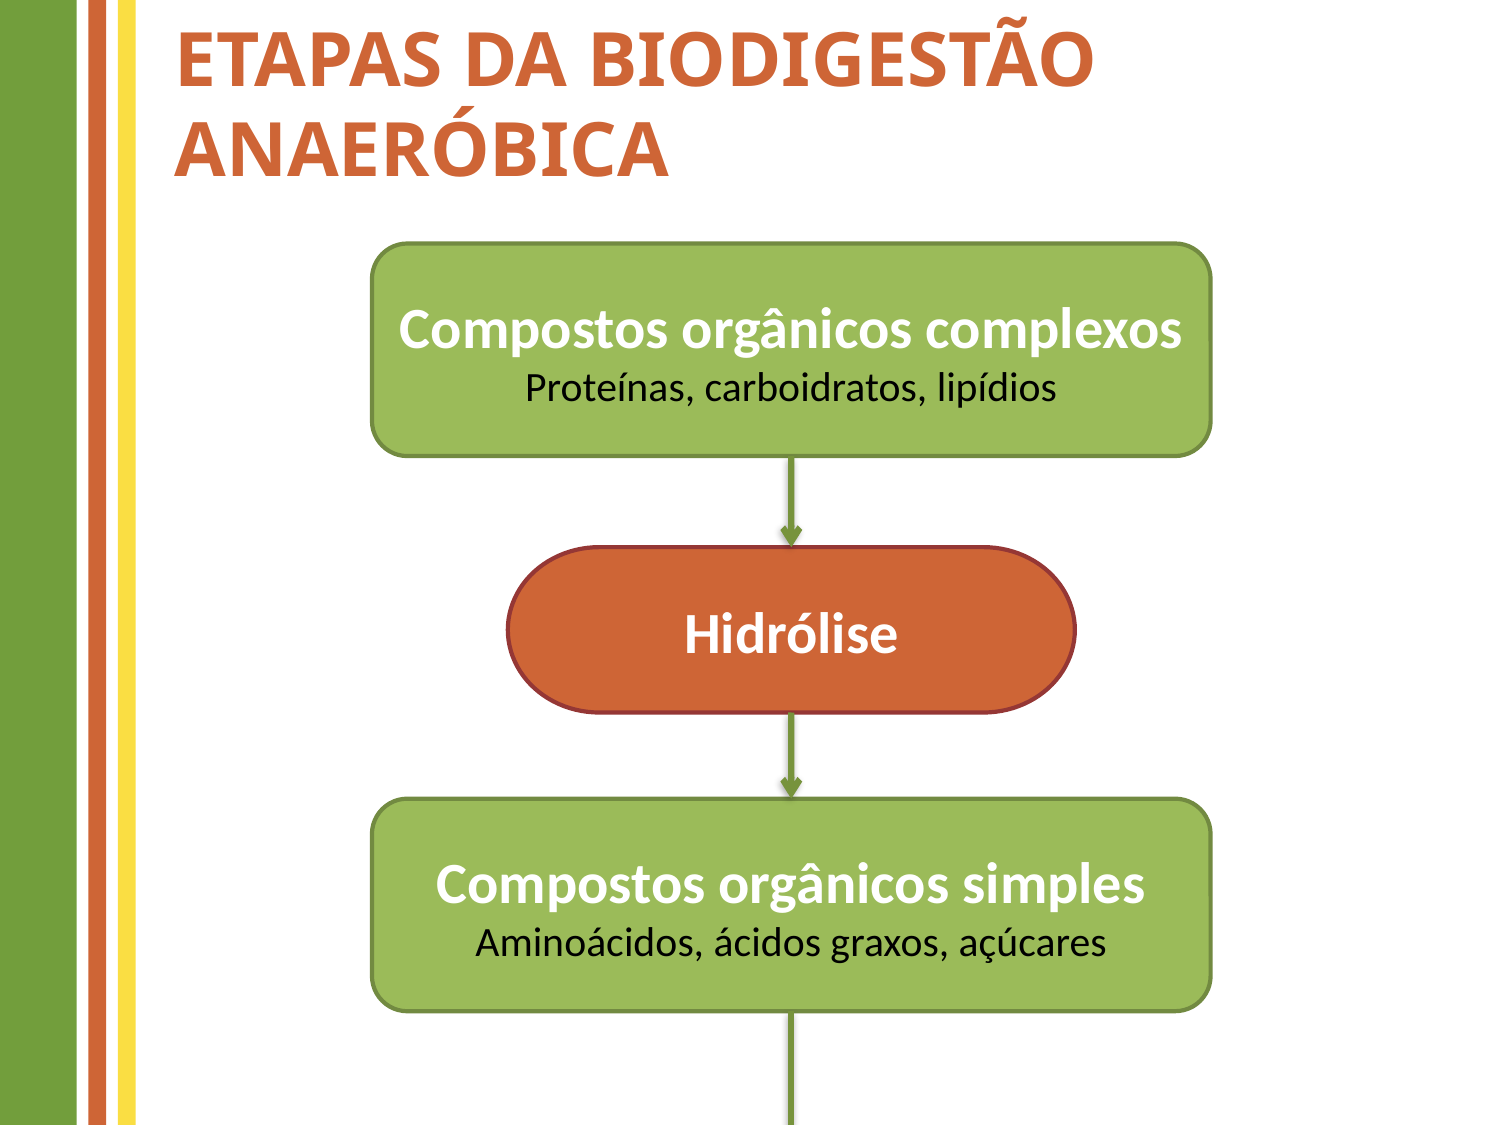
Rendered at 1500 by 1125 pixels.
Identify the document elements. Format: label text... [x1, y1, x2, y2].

text_box Hidrólise [505, 545, 1077, 715]
title Etapas da Biodigestão Anaeróbica [159, 30, 1425, 173]
text_box Compostos orgânicos complexos Proteínas, carboidratos, lipídios [369, 241, 1213, 459]
text_box Compostos orgânicos simples Aminoácidos, ácidos graxos, açúcares [369, 796, 1213, 1014]
